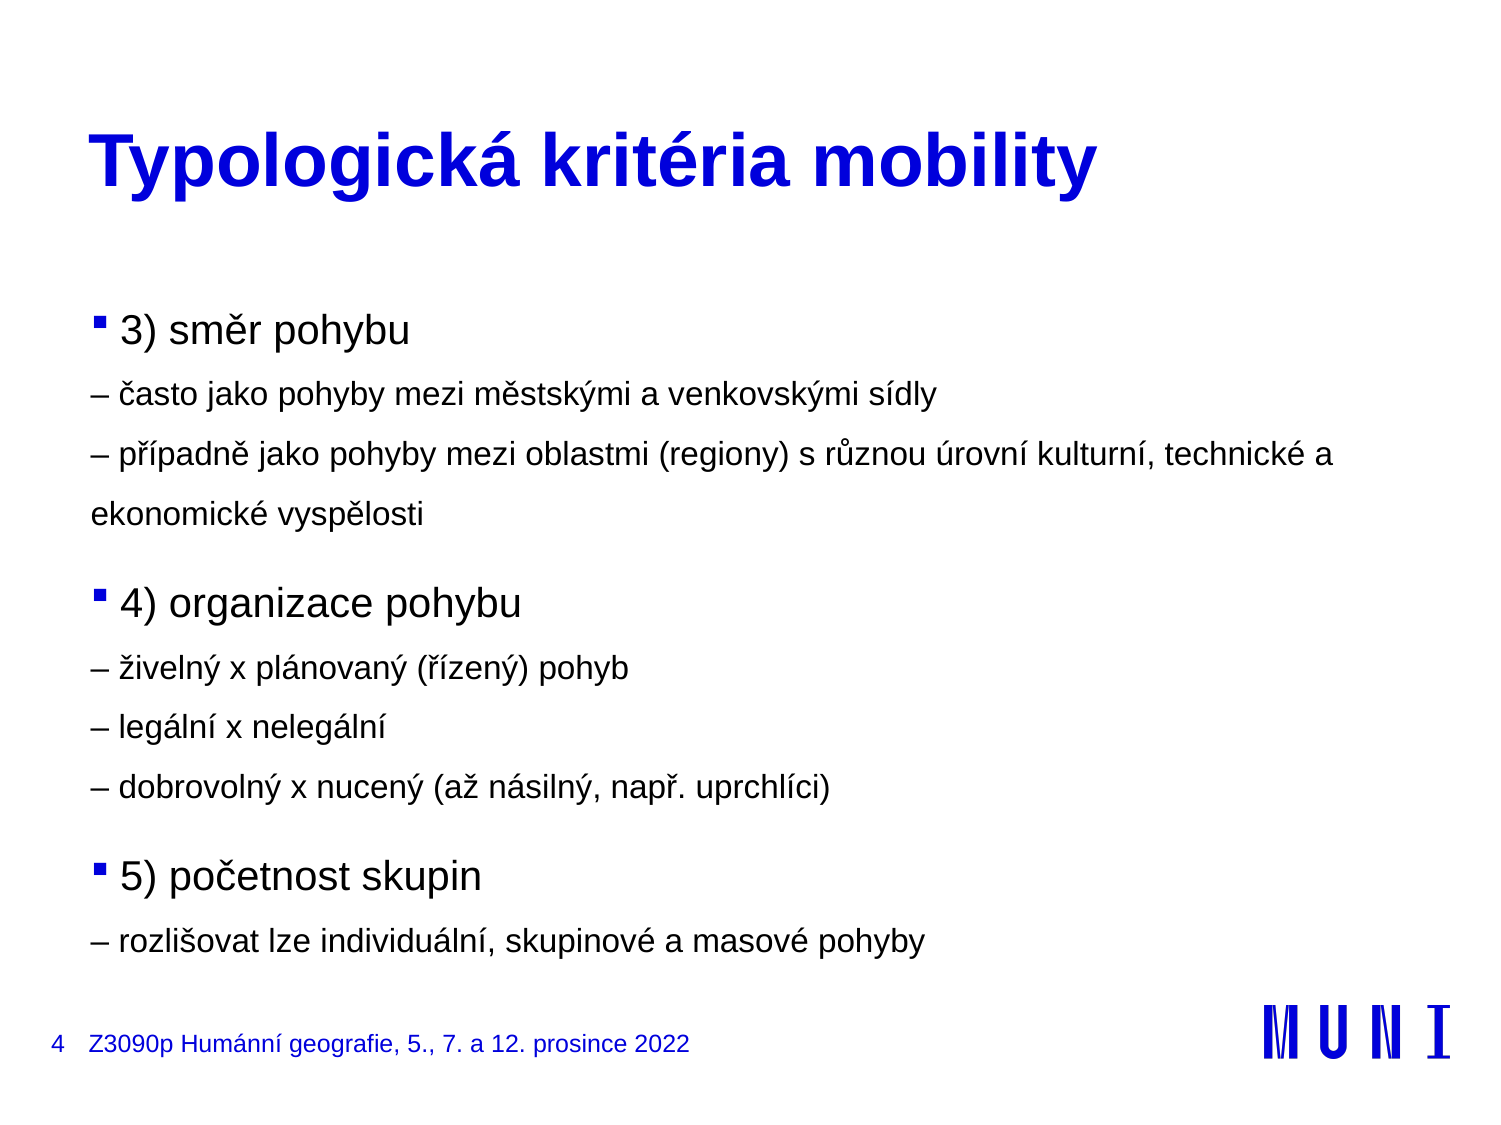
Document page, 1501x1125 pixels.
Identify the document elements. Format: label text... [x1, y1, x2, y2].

picture [1264, 1005, 1450, 1059]
list 3) směr pohybu – často jako pohyby mezi městskými a venkovskými sídly – případně jako pohyby mezi oblastmi (regiony) s různou úrovní kulturní, technické a ekonomické vyspělosti 4) organizace pohybu – živelný x plánovaný (řízený) pohyb – legální x nelegální – dobrovolný x nucený (až násilný, např. uprchlíci) 5) početnost skupin – rozlišovat lze individuální, skupinové a masové pohyby [78, 277, 1422, 1008]
footer Z3090p Humánní geografie, 5., 7. a 12. prosince 2022 [88, 1021, 1064, 1063]
title Typologická kritéria mobility [88, 118, 1412, 193]
slide_number 4 [50, 1021, 82, 1063]
